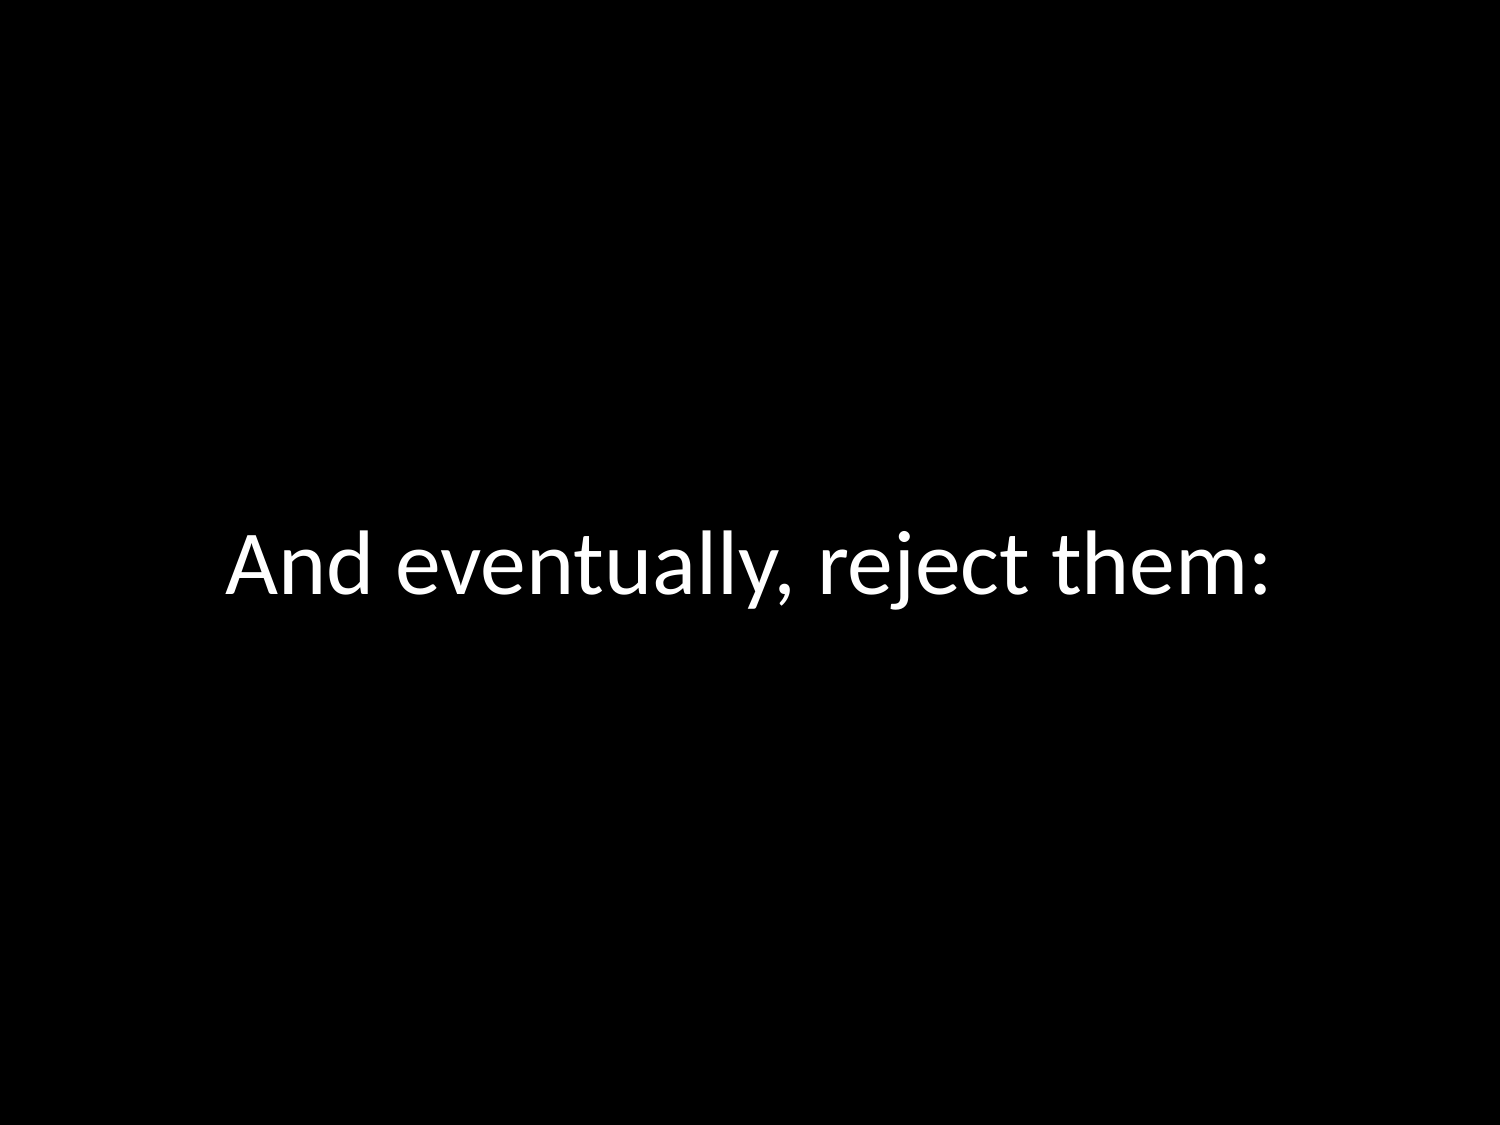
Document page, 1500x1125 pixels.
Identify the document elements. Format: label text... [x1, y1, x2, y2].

title And eventually, reject them: [75, 45, 1425, 1072]
